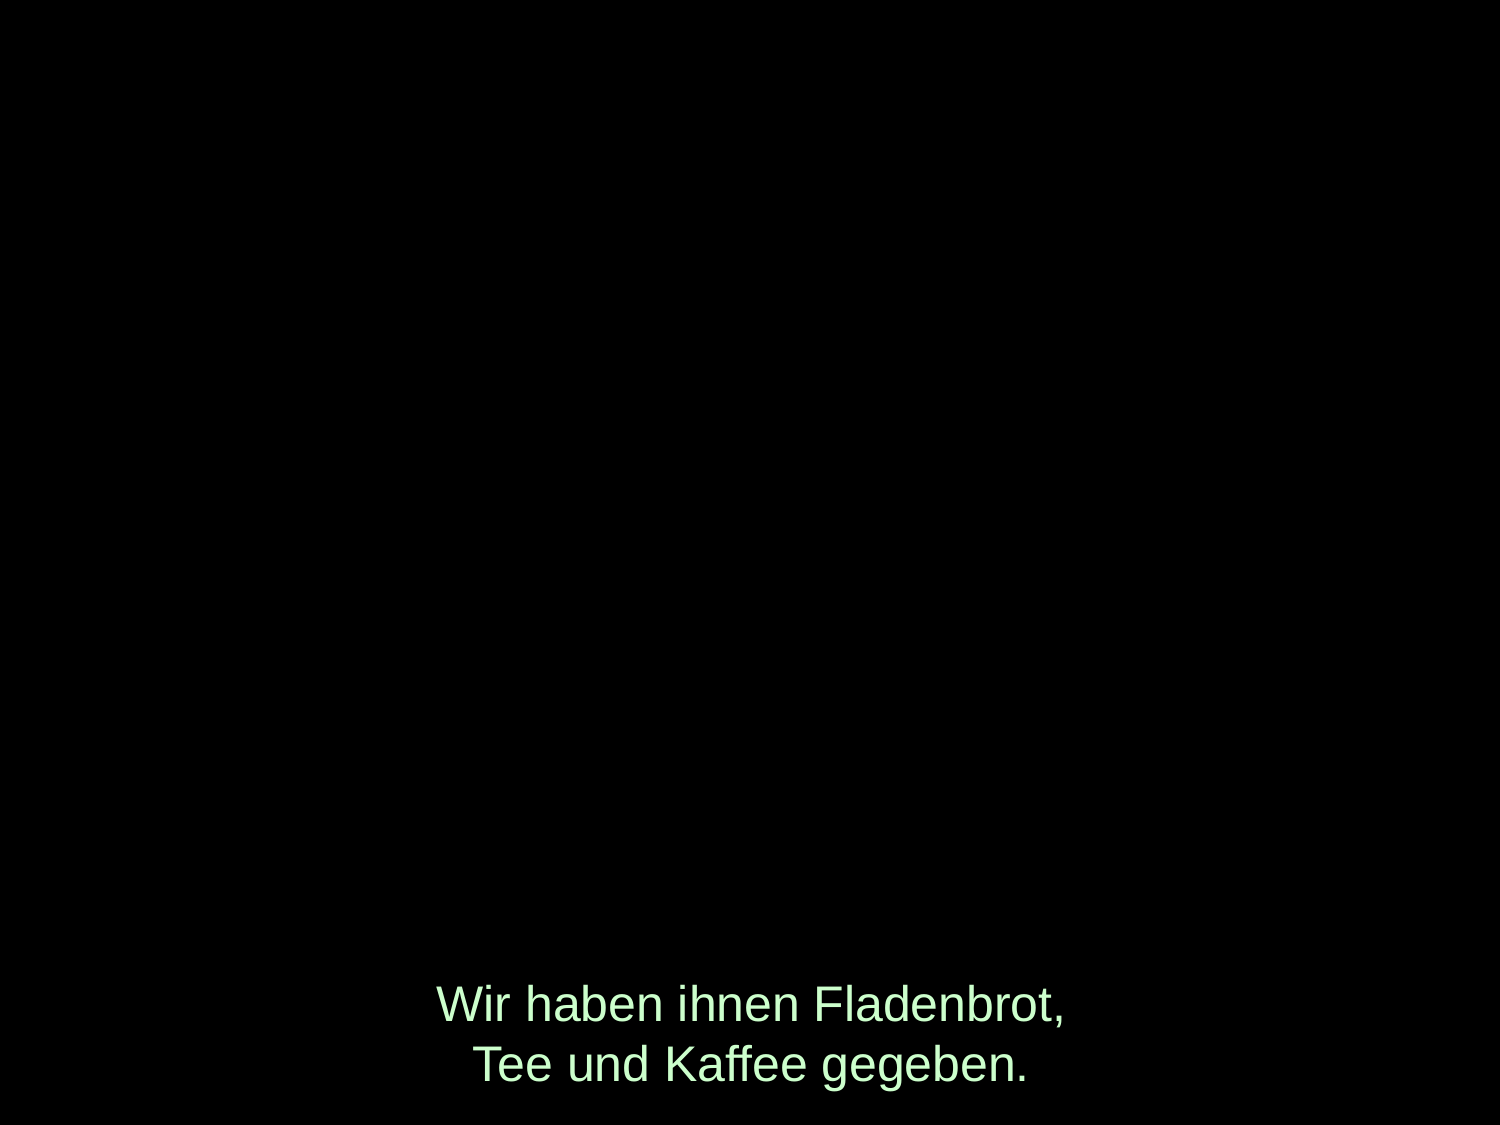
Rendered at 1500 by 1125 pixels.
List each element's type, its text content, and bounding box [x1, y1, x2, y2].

title Wir haben ihnen Fladenbrot, Tee und Kaffee gegeben. [76, 937, 1427, 1125]
